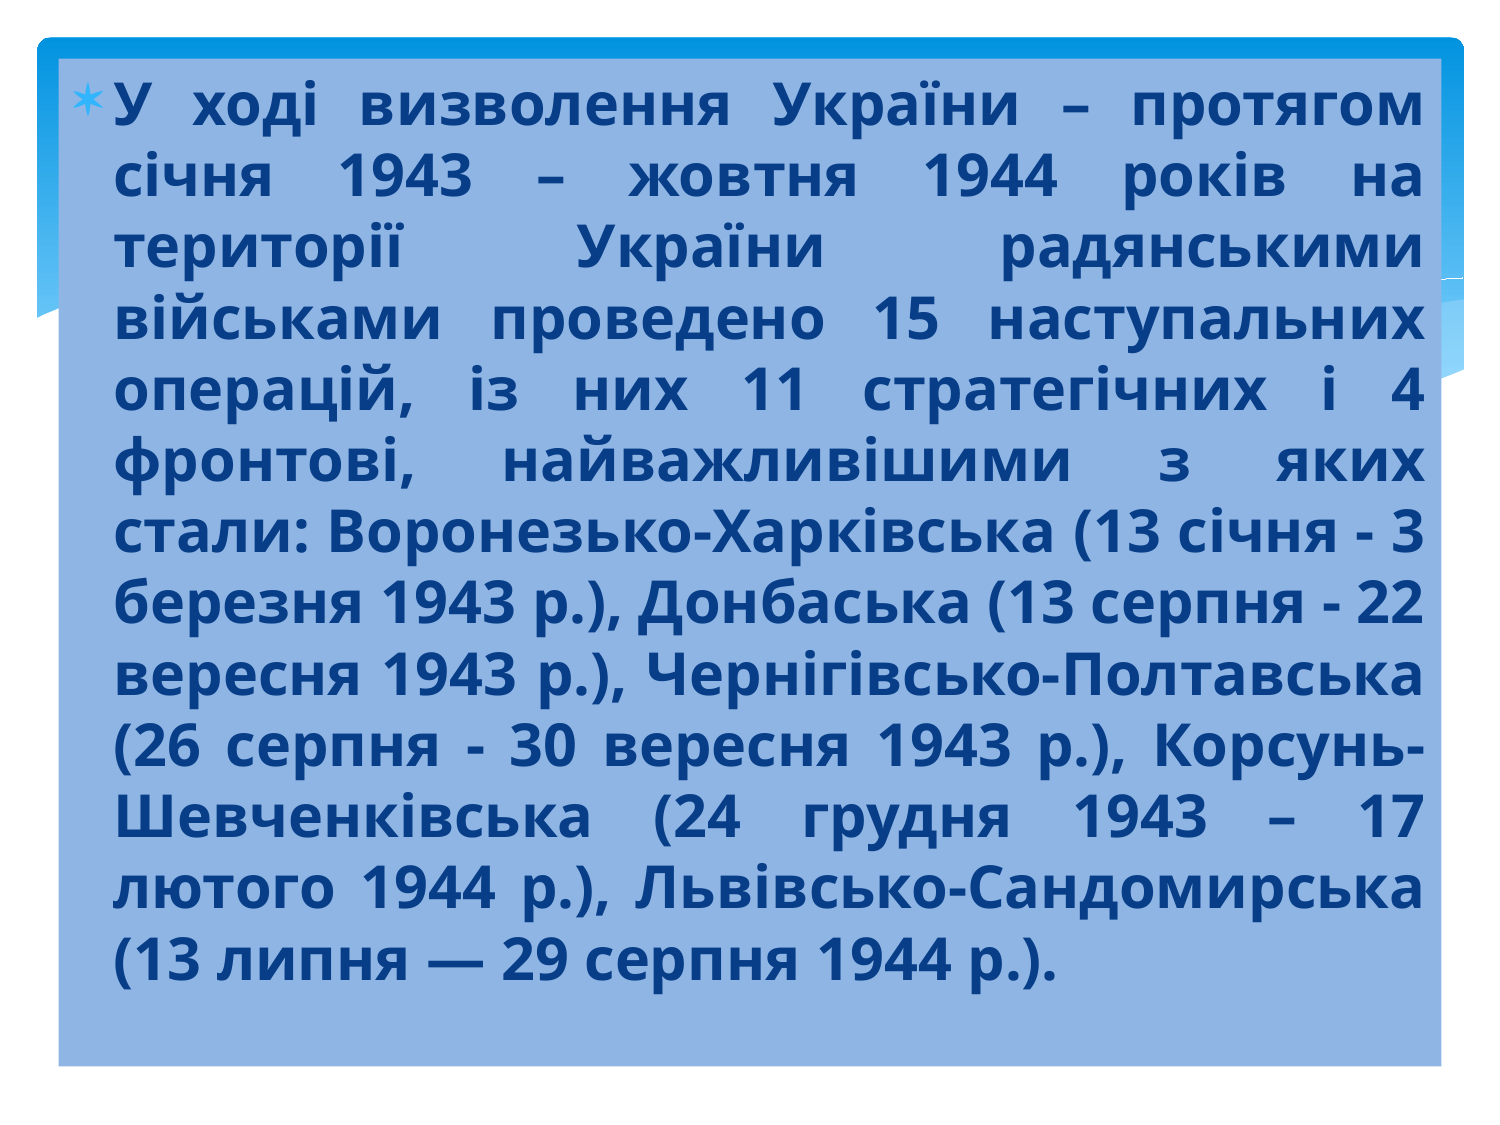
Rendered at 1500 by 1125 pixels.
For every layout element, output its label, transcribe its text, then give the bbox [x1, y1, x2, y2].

list У ході визволення України – протягом січня 1943 – жовтня 1944 років на території України радянськими військами проведено 15 наступальних операцій, із них 11 стратегічних і 4 фронтові, найважливішими з яких стали: Воронезько-Харківська (13 січня - 3 березня 1943 р.), Донбаська (13 серпня - 22 вересня 1943 р.), Чернігівсько-Полтавська (26 серпня - 30 вересня 1943 р.), Корсунь-Шевченківська (24 грудня 1943 – 17 лютого 1944 р.), Львівсько-Сандомирська (13 липня — 29 серпня 1944 р.). [58, 58, 1442, 1067]
